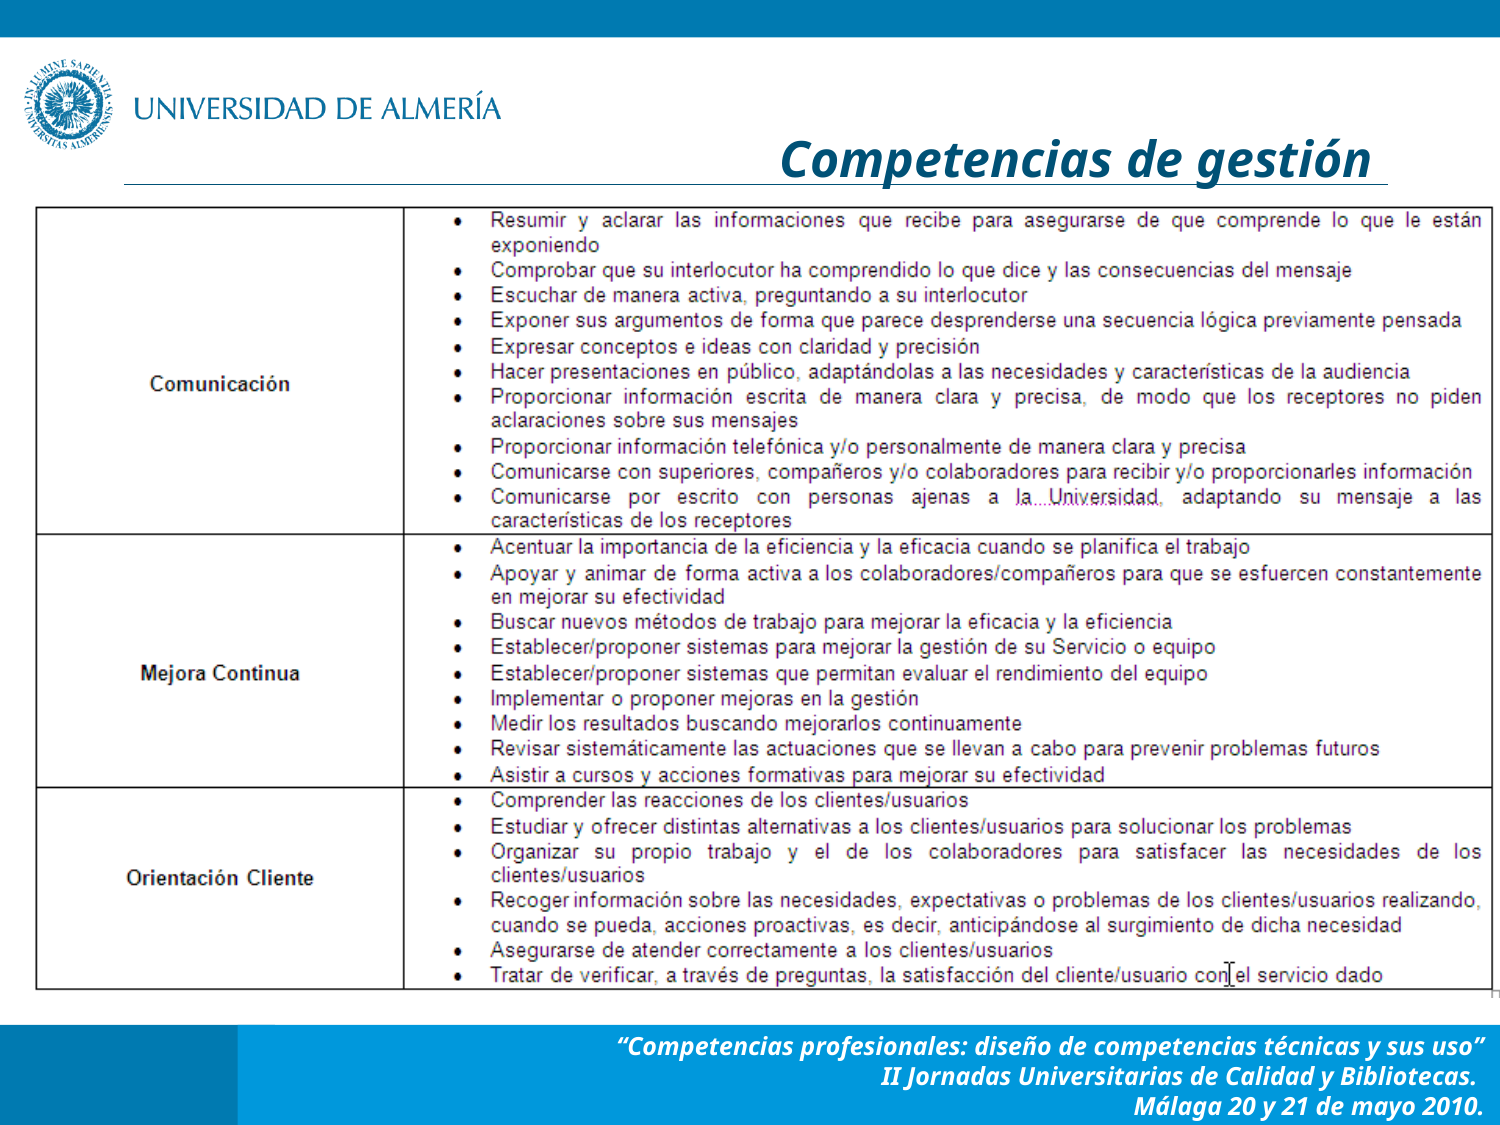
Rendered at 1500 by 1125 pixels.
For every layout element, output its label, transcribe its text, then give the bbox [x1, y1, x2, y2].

picture [28, 196, 1500, 998]
title Competencias de gestión [135, 125, 1388, 184]
picture [24, 59, 500, 150]
title Competencias de gestión [135, 185, 1388, 189]
